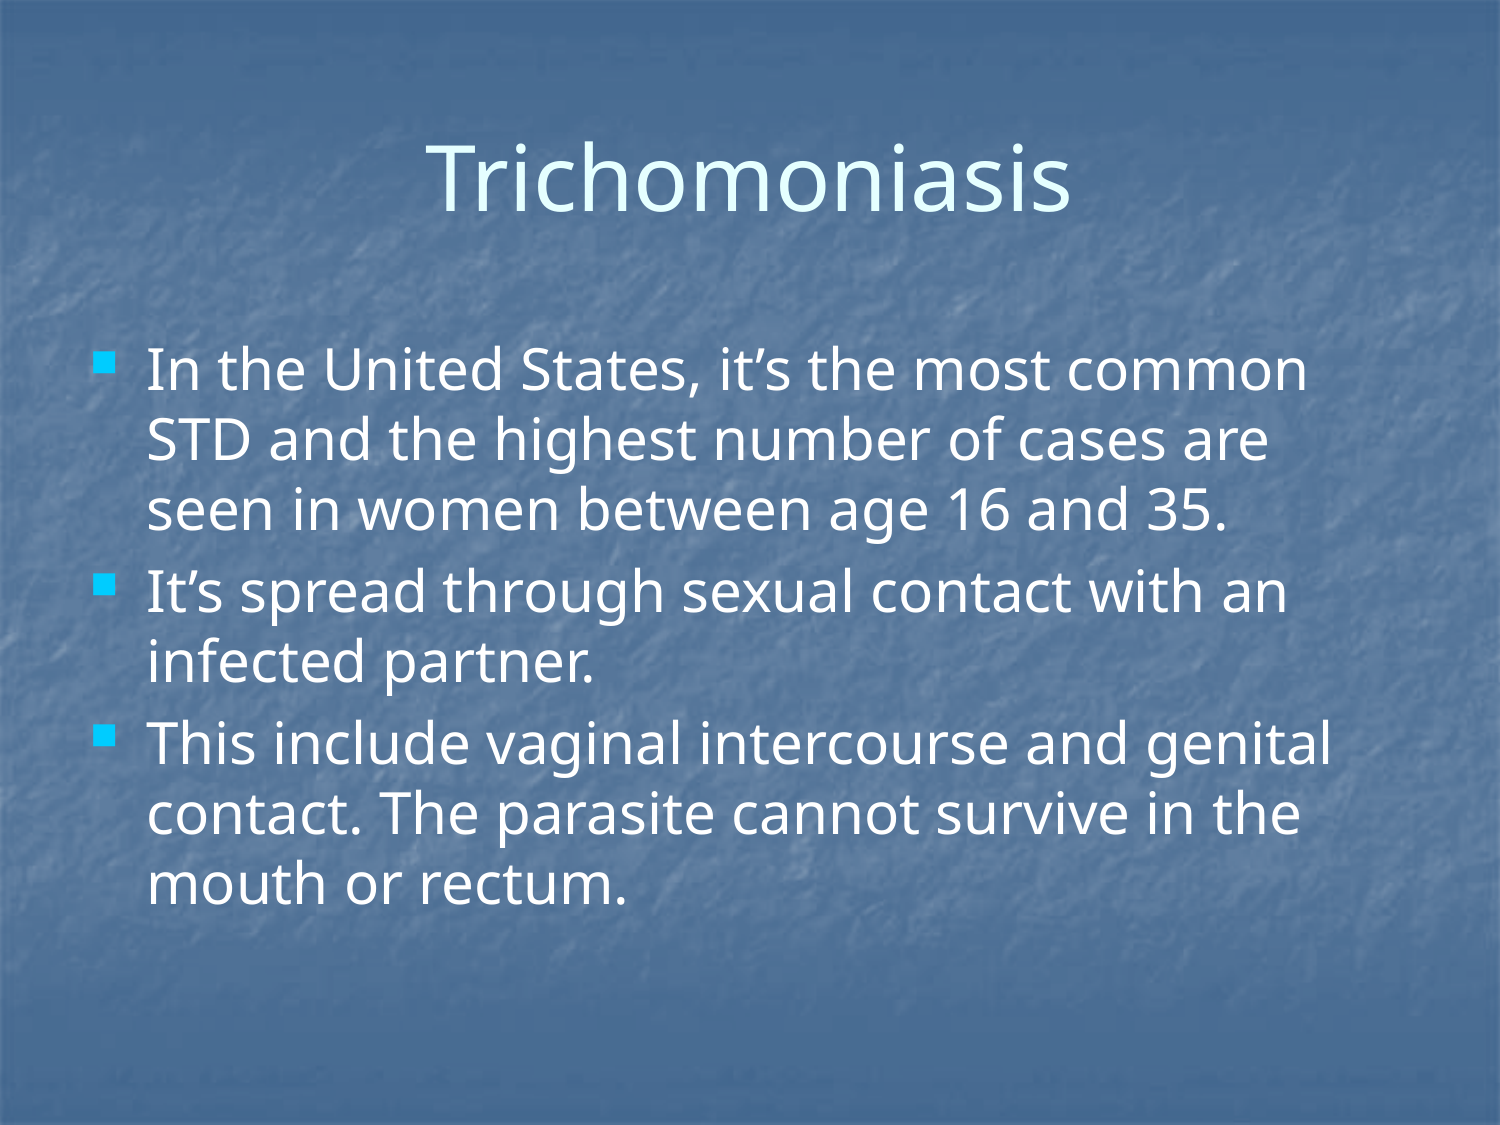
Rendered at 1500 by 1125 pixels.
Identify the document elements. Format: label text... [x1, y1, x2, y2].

list In the United States, it’s the most common STD and the highest number of cases are seen in women between age 16 and 35. It’s spread through sexual contact with an infected partner. This include vaginal intercourse and genital contact. The parasite cannot survive in the mouth or rectum. [74, 324, 1426, 1001]
title Trichomoniasis [74, 62, 1426, 288]
